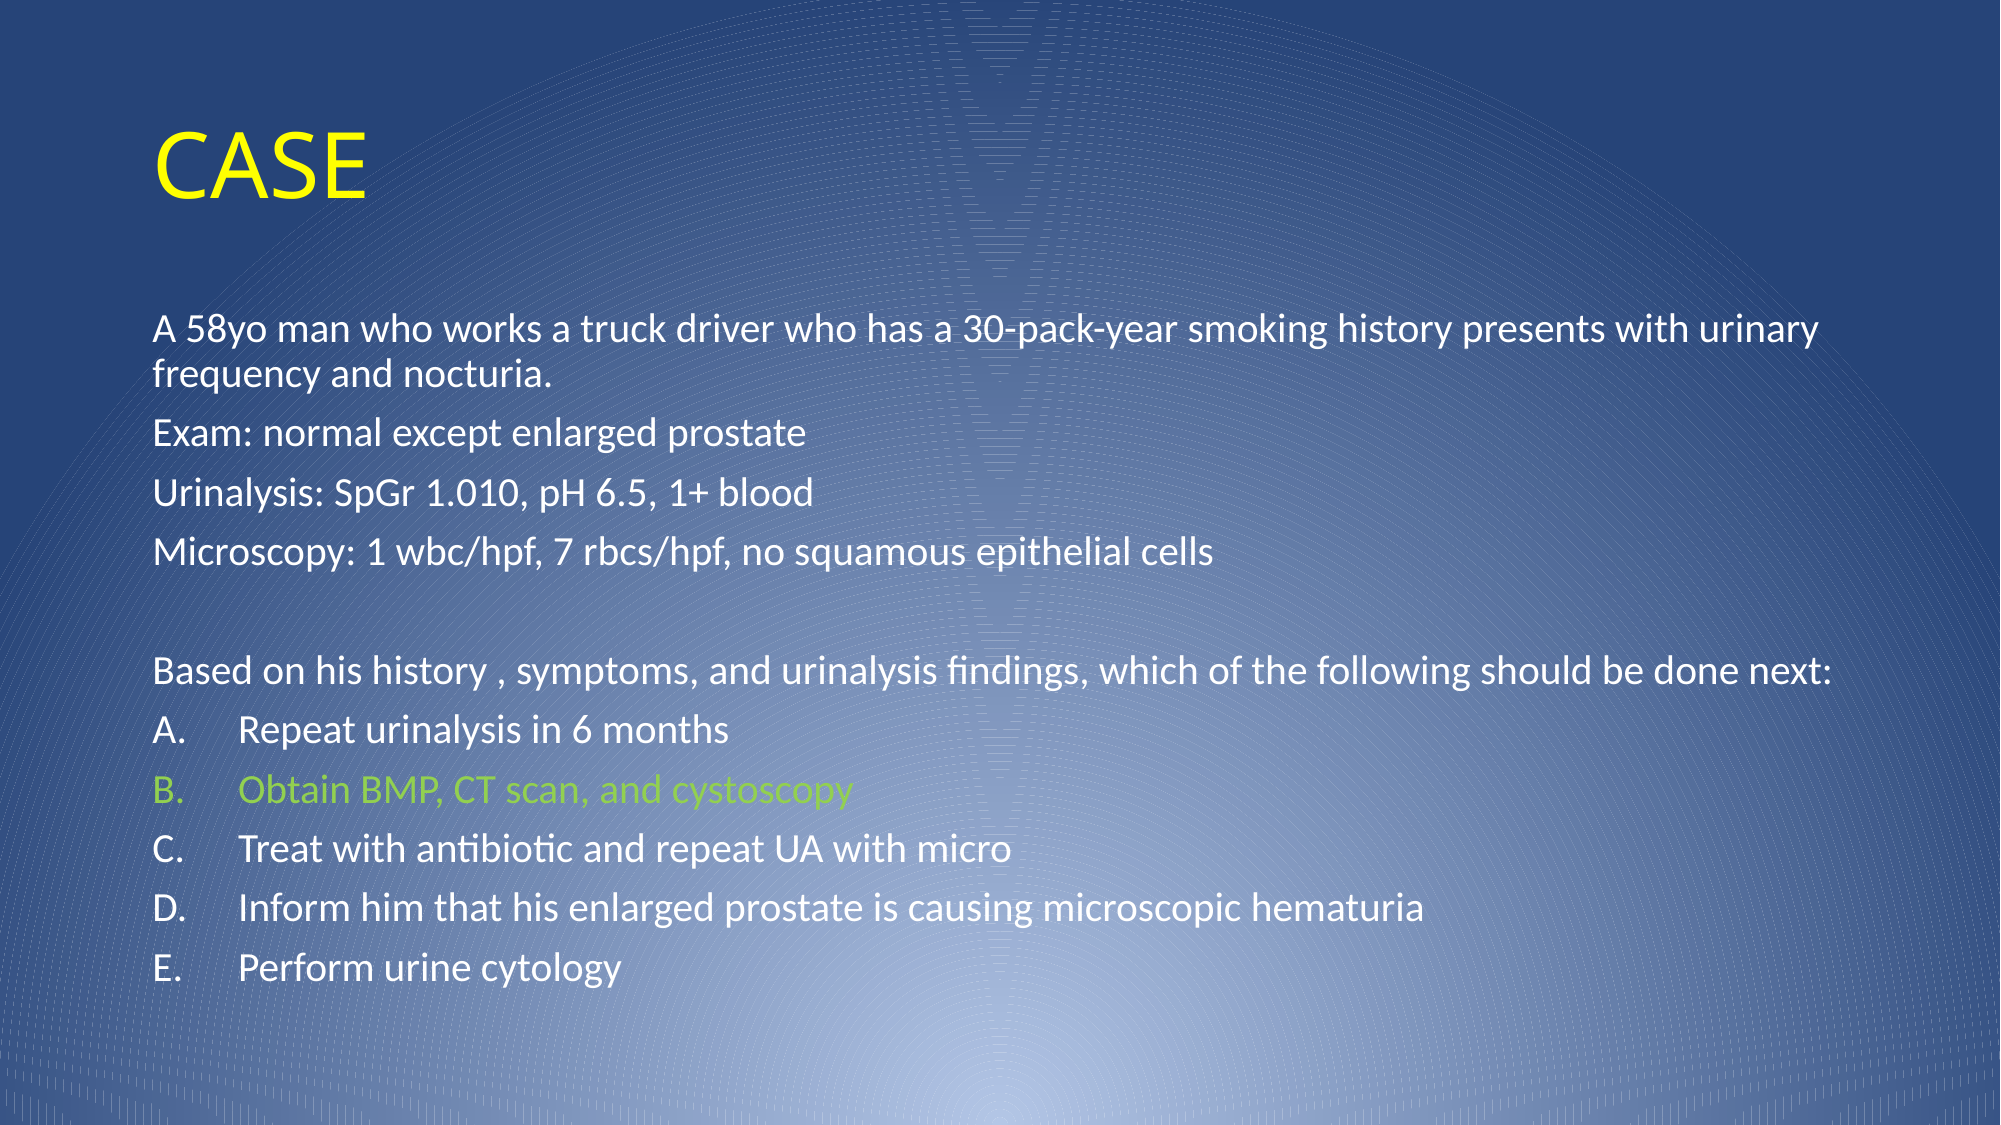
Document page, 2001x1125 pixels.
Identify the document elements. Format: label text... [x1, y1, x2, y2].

title CASE [137, 59, 1863, 278]
list A 58yo man who works a truck driver who has a 30-pack-year smoking history presents with urinary frequency and nocturia. Exam: normal except enlarged prostate Urinalysis: SpGr 1.010, pH 6.5, 1+ blood Microscopy: 1 wbc/hpf, 7 rbcs/hpf, no squamous epithelial cells Based on his history , symptoms, and urinalysis findings, which of the following should be done next: Repeat urinalysis in 6 months Obtain BMP, CT scan, and cystoscopy Treat with antibiotic and repeat UA with micro Inform him that his enlarged prostate is causing microscopic hematuria Perform urine cytology [137, 299, 1863, 1014]
